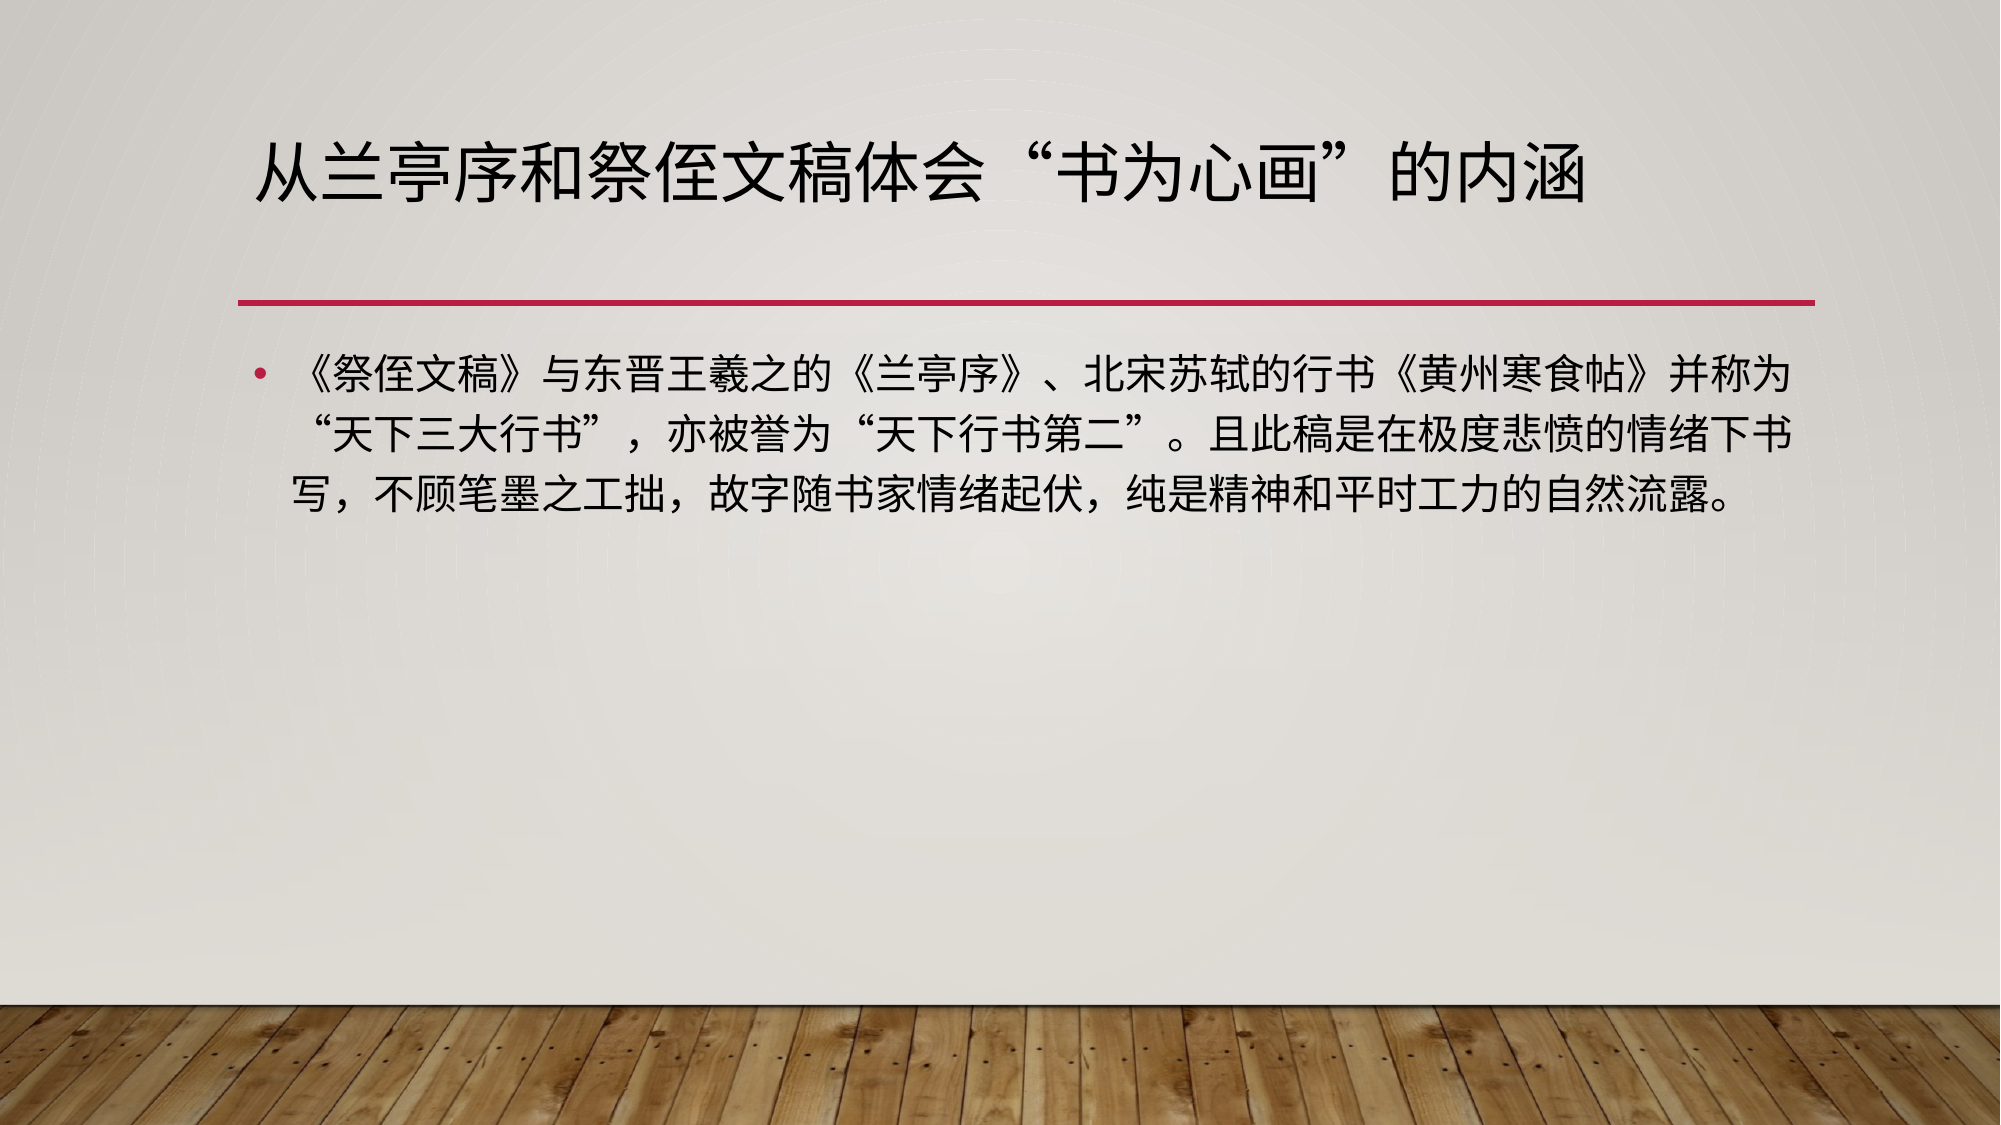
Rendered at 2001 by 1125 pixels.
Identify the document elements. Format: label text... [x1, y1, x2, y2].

picture [0, 1005, 2000, 1125]
title 从兰亭序和祭侄文稿体会“书为心画”的内涵 [238, 131, 1814, 305]
list 《祭侄文稿》与东晋王羲之的《兰亭序》、北宋苏轼的行书《黄州寒食帖》并称为“天下三大行书”，亦被誉为“天下行书第二”。且此稿是在极度悲愤的情绪下书写，不顾笔墨之工拙，故字随书家情绪起伏，纯是精神和平时工力的自然流露。 [238, 330, 1814, 897]
